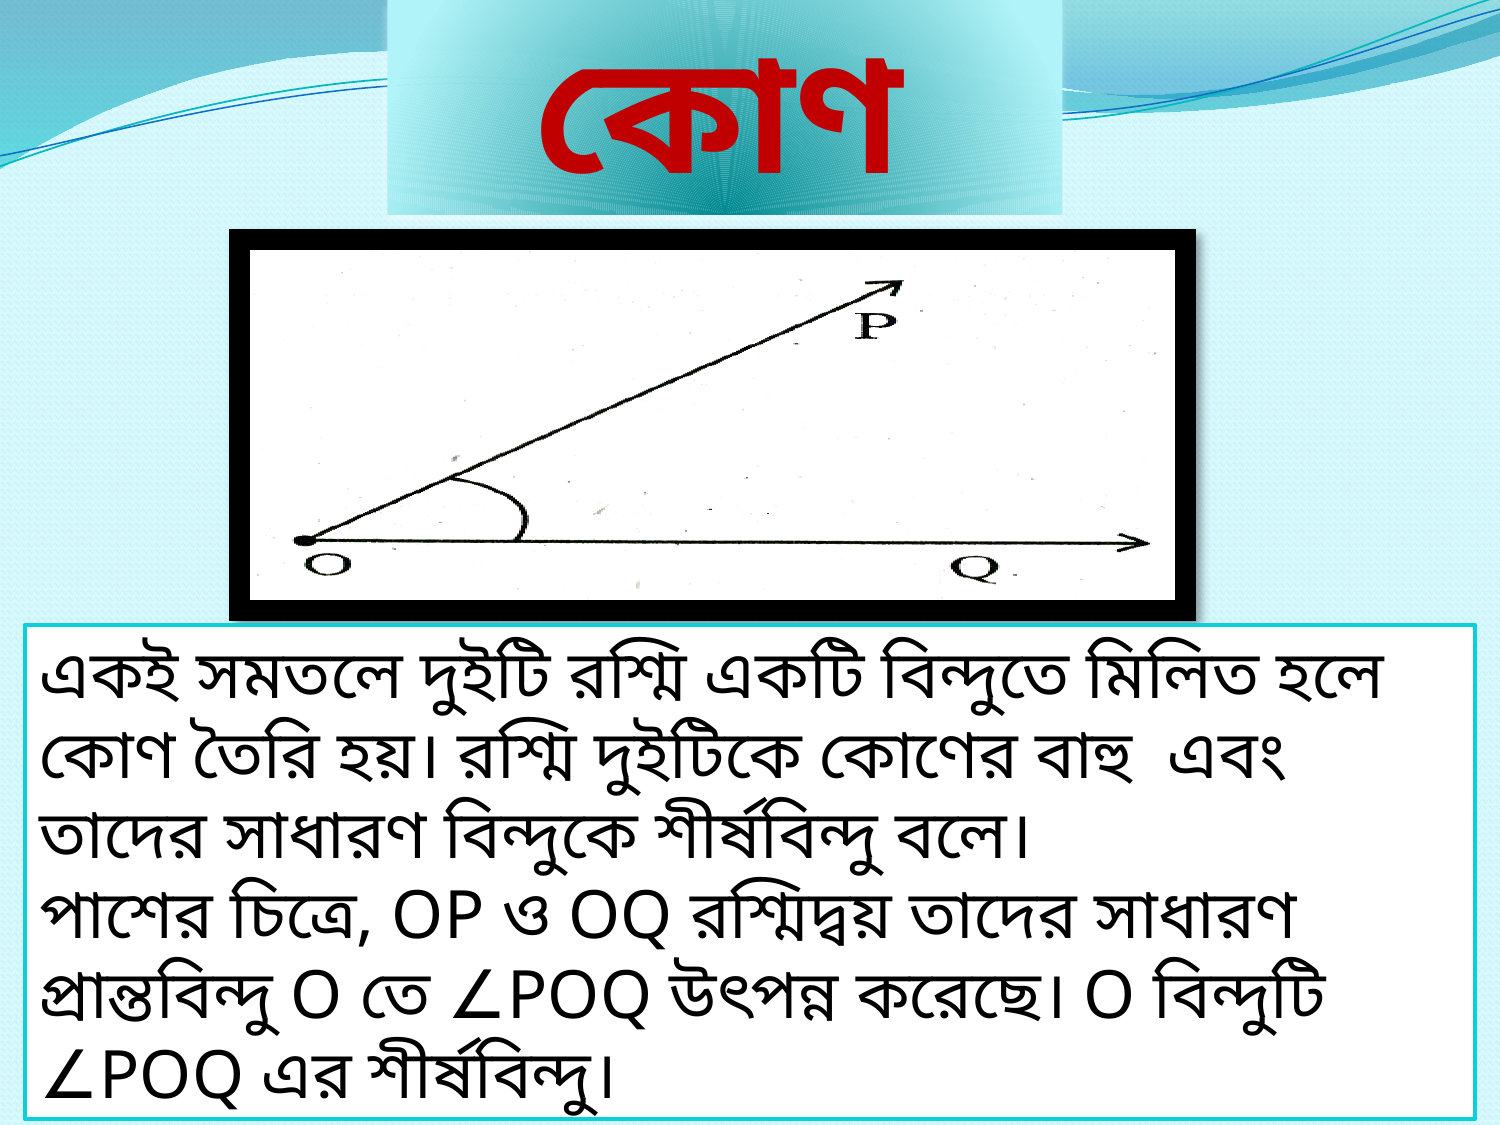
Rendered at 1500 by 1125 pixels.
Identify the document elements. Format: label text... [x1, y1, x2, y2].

text_box কোণ [387, 0, 1063, 215]
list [249, 249, 1176, 601]
text_box একই সমতলে দুইটি রশ্মি একটি বিন্দুতে মিলিত হলে কোণ তৈরি হয়। রশ্মি দুইটিকে কোণের বাহু এবং তাদের সাধারণ বিন্দুকে শীর্ষবিন্দু বলে। পাশের চিত্রে, OP ও OQ রশ্মিদ্বয় তাদের সাধারণ প্রান্তবিন্দু O তে ∠POQ উৎপন্ন করেছে। O বিন্দুটি ∠POQ এর শীর্ষবিন্দু। [23, 623, 1477, 1121]
